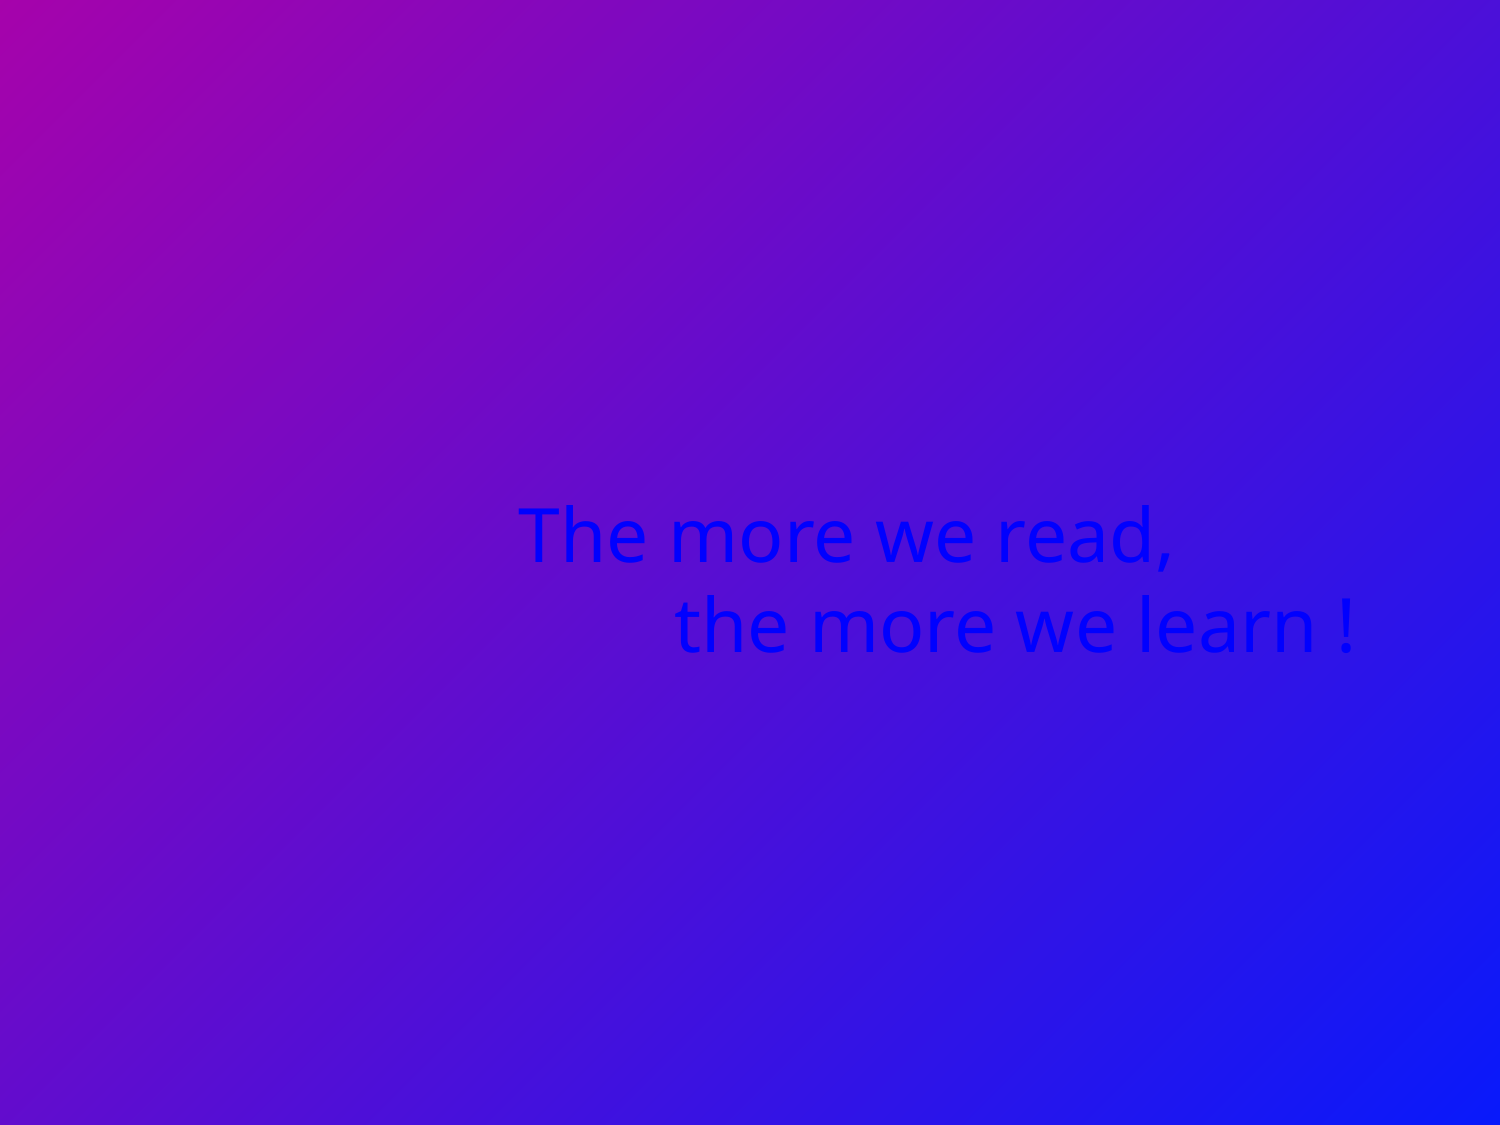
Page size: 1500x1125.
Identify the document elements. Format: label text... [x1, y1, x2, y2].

text_box The more we read, the more we learn ! [503, 480, 1395, 676]
